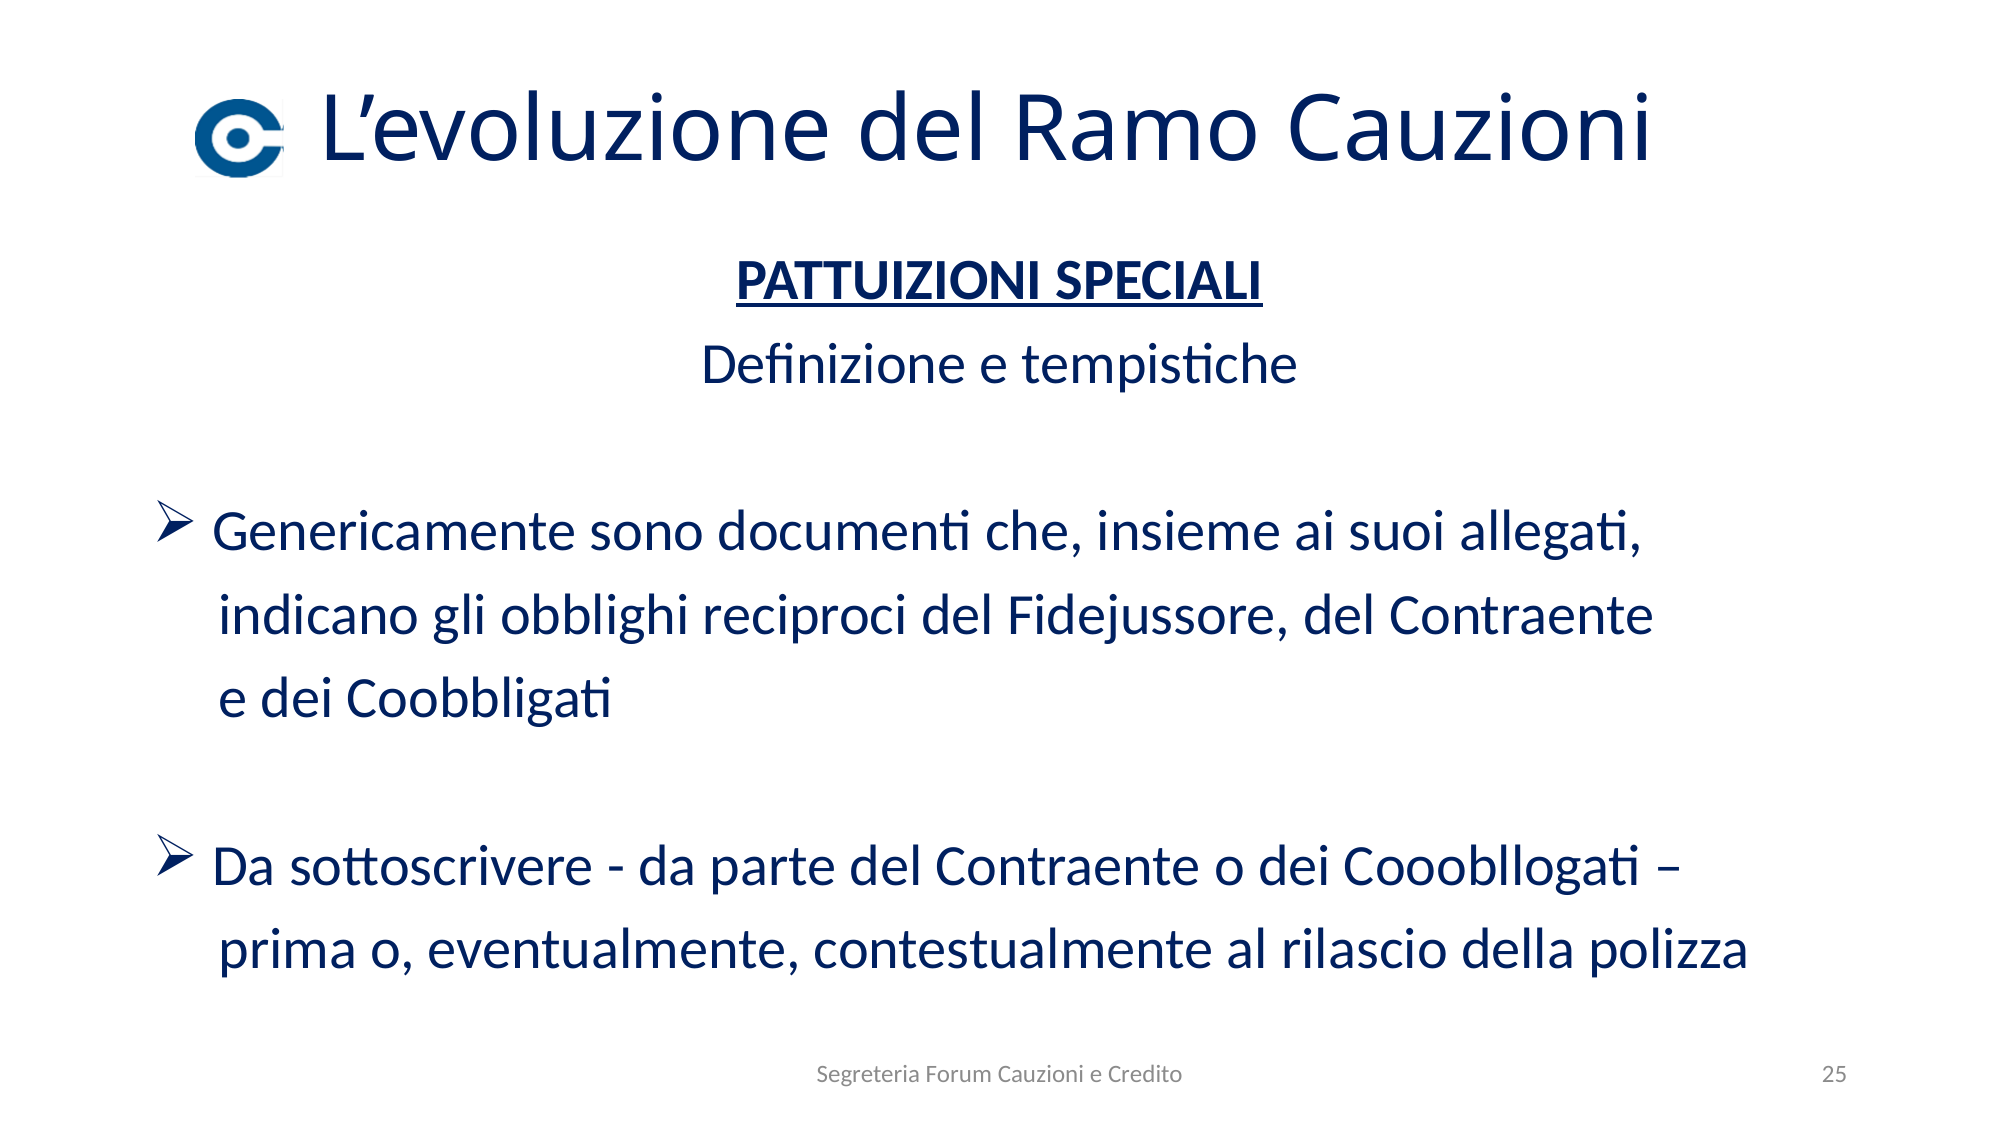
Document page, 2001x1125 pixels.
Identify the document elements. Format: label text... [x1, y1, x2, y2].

picture [195, 99, 284, 178]
footer Segreteria Forum Cauzioni e Credito [662, 1042, 1338, 1103]
list PATTUIZIONI SPECIALI Definizione e tempistiche Genericamente sono documenti che, insieme ai suoi allegati, indicano gli obblighi reciproci del Fidejussore, del Contraente e dei Coobbligati Da sottoscrivere - da parte del Contraente o dei Cooobllogati – prima o, eventualmente, contestualmente al rilascio della polizza [137, 241, 1863, 1043]
slide_number 25 [1412, 1042, 1863, 1103]
title L’evoluzione del Ramo Cauzioni [137, 59, 1863, 202]
